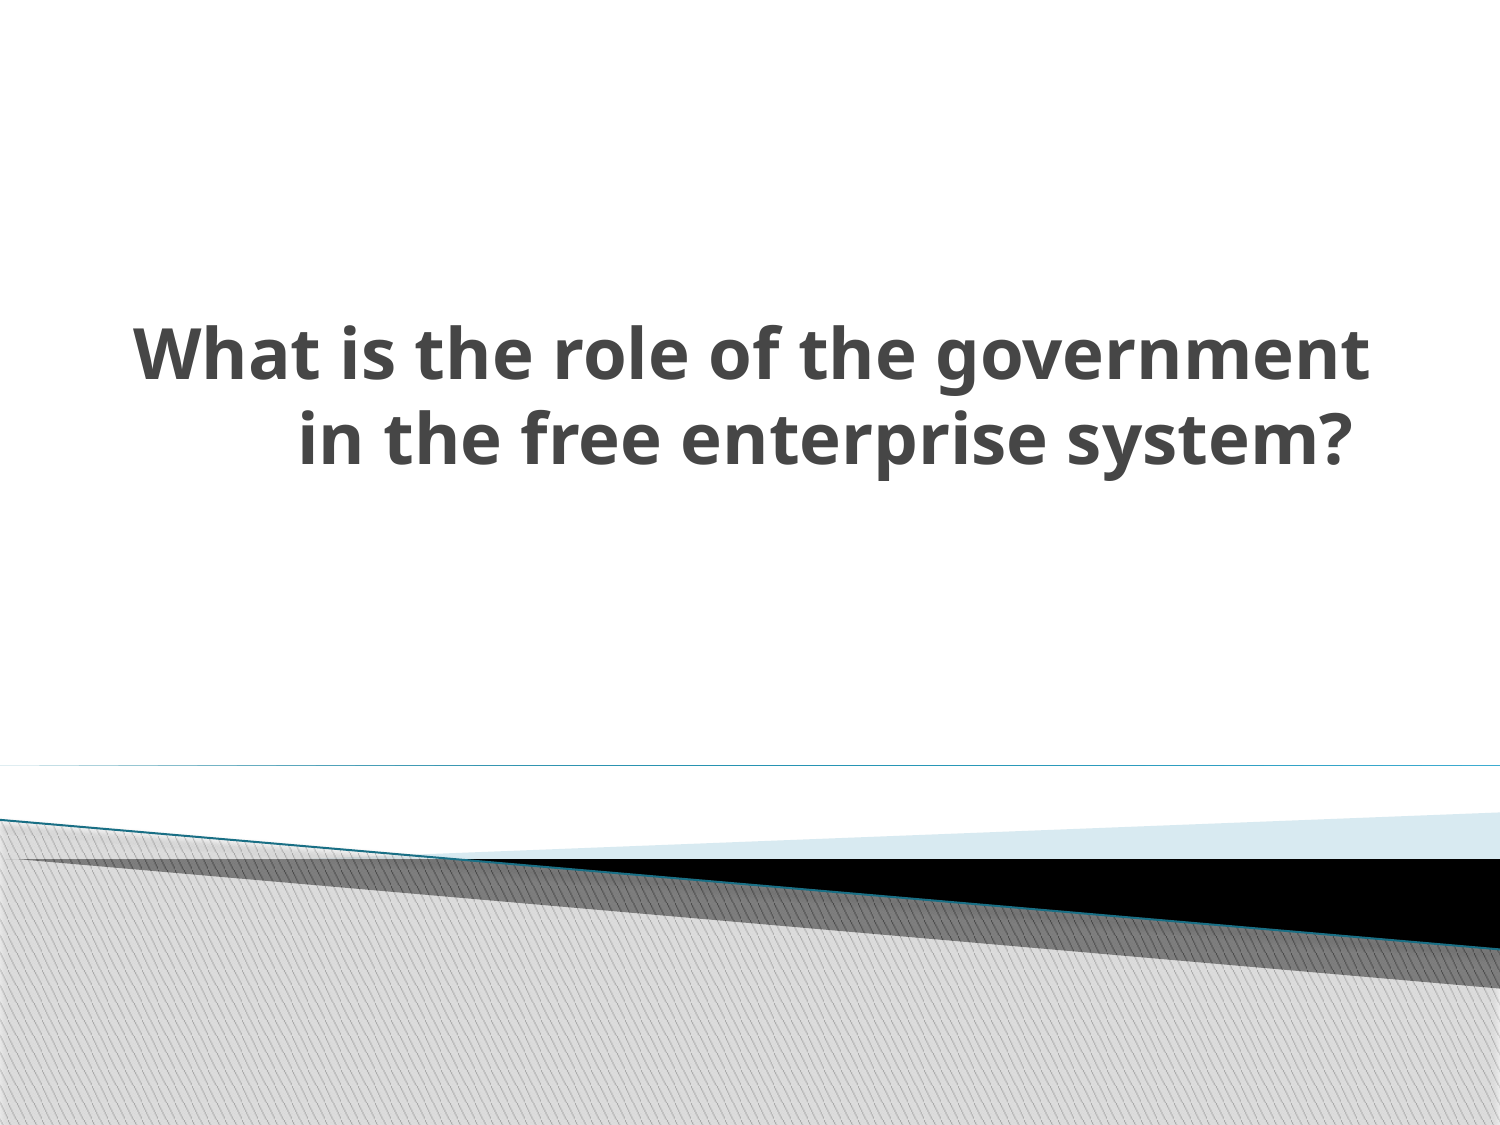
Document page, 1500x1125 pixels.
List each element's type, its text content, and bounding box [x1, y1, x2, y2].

title What is the role of the government in the free enterprise system? [112, 287, 1388, 588]
picture [5, 859, 1500, 989]
